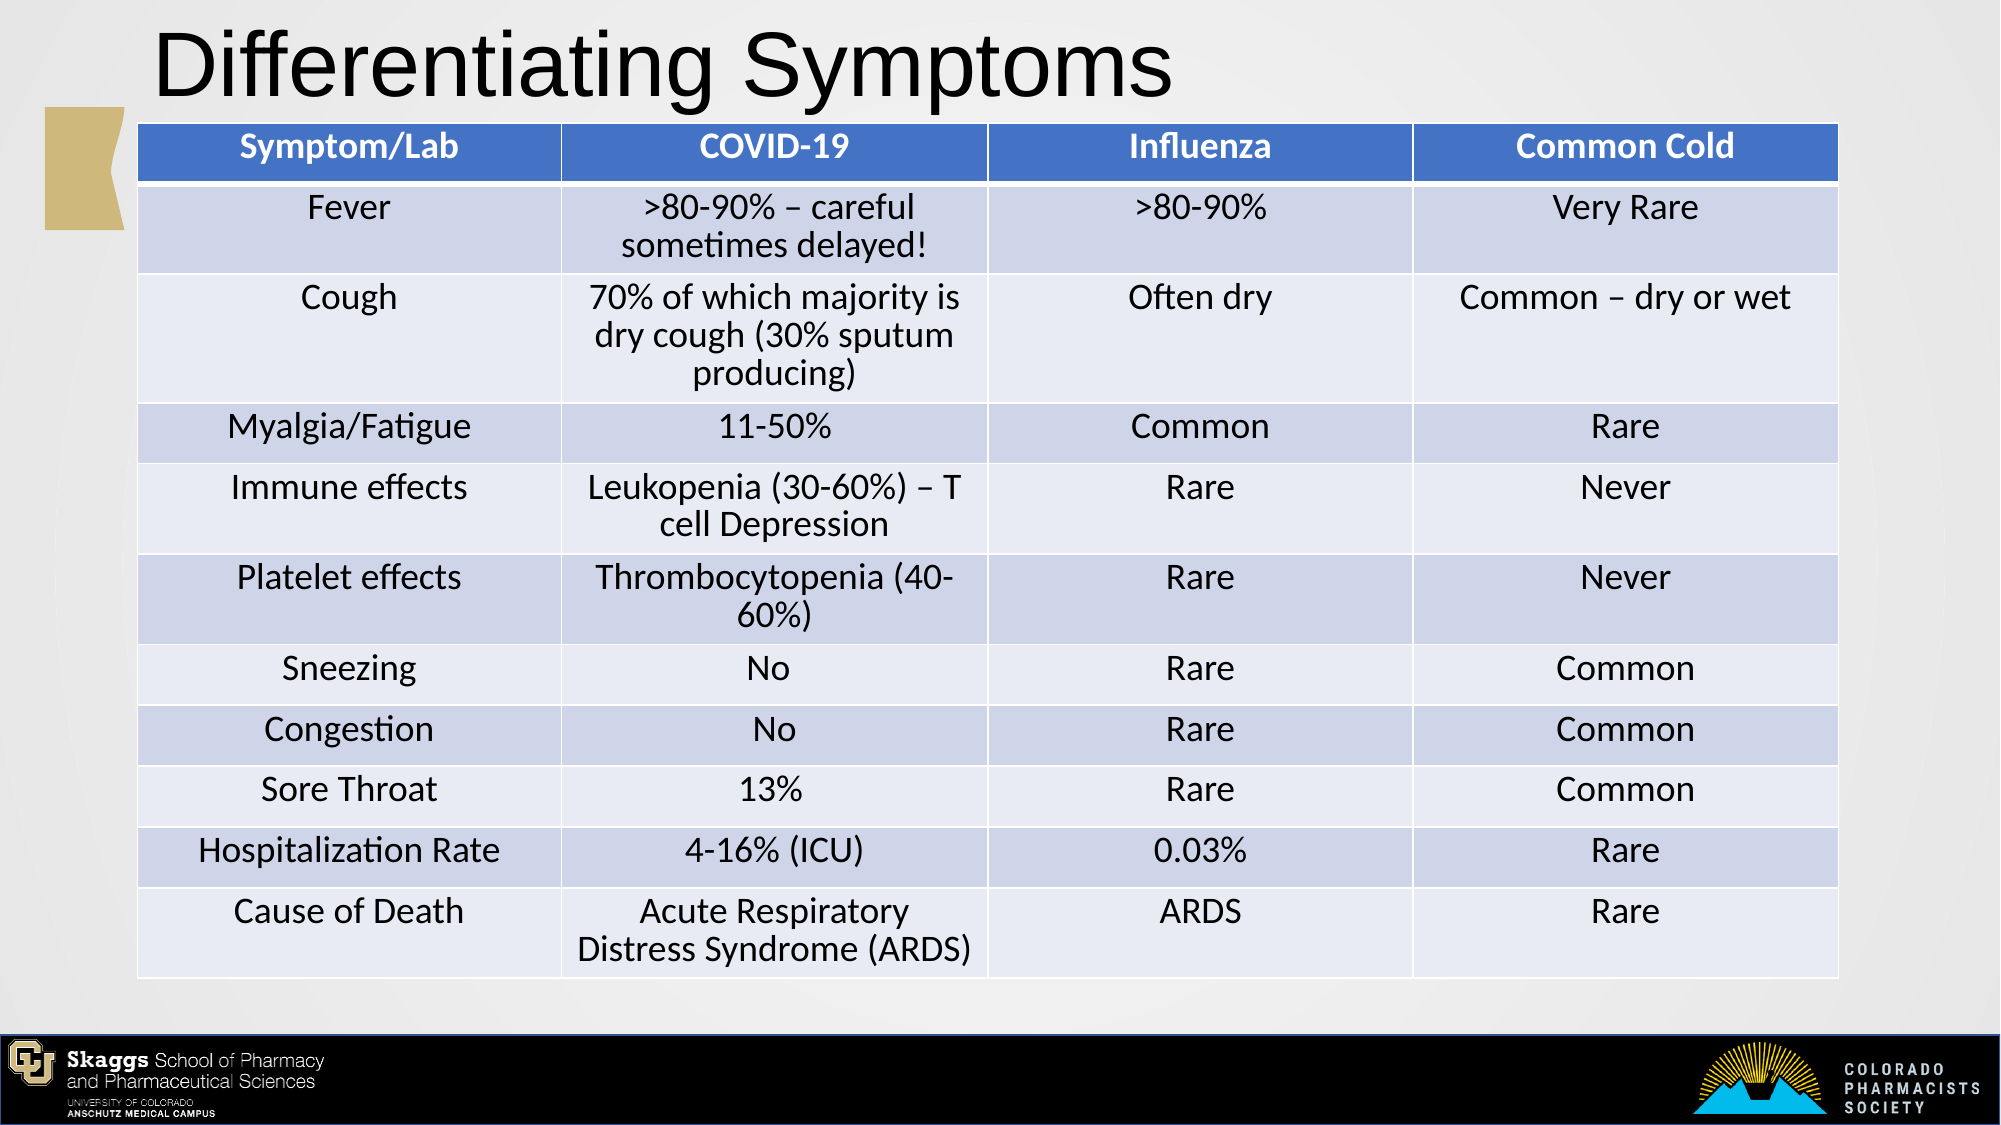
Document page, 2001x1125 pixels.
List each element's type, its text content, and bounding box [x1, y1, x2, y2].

table_cell Common [989, 404, 1412, 463]
table_cell Myalgia/Fatigue [138, 404, 561, 463]
picture [8, 1039, 324, 1119]
table_cell Rare [989, 555, 1412, 644]
table_cell Sore Throat [138, 767, 561, 826]
table_cell 70% of which majority is dry cough (30% sputum producing) [562, 275, 987, 402]
table_cell Rare [989, 706, 1412, 765]
table_cell Often dry [989, 275, 1412, 402]
table_header Common Cold [1414, 124, 1838, 181]
table_cell Sneezing [138, 645, 561, 704]
table_cell No [562, 645, 987, 704]
table_cell >80-90% – careful sometimes delayed! [562, 187, 987, 273]
table_cell Cause of Death [138, 889, 561, 977]
table_cell Common – dry or wet [1414, 275, 1838, 402]
table_cell >80-90% [989, 187, 1412, 273]
table_cell Rare [989, 767, 1412, 826]
table_cell Never [1414, 555, 1838, 644]
table_cell Never [1414, 464, 1838, 553]
table_cell Common [1414, 645, 1838, 704]
table_cell Rare [989, 464, 1412, 553]
table_header Symptom/Lab [138, 124, 561, 181]
table_cell Cough [138, 275, 561, 402]
table_cell No [562, 706, 987, 765]
table_cell 4-16% (ICU) [562, 828, 987, 887]
picture [1692, 1042, 1979, 1114]
table_header COVID-19 [562, 124, 987, 181]
table_cell Acute Respiratory Distress Syndrome (ARDS) [562, 889, 987, 977]
table_cell Rare [1414, 404, 1838, 463]
table_cell 0.03% [989, 828, 1412, 887]
table_cell Rare [1414, 828, 1838, 887]
table_cell Fever [138, 187, 561, 273]
table_cell Very Rare [1414, 187, 1838, 273]
table_cell Thrombocytopenia (40-60%) [562, 555, 987, 644]
table_cell 11-50% [562, 404, 987, 463]
table_cell Common [1414, 706, 1838, 765]
table_cell Platelet effects [138, 555, 561, 644]
table_cell 13% [562, 767, 987, 826]
table_cell Hospitalization Rate [138, 828, 561, 887]
table_cell Rare [1414, 889, 1838, 977]
table_header Influenza [989, 124, 1412, 181]
table_cell Rare [989, 645, 1412, 704]
table_cell Immune effects [138, 464, 561, 553]
table_cell Common [1414, 767, 1838, 826]
table_cell Leukopenia (30-60%) – T cell Depression [562, 464, 987, 553]
table_cell ARDS [989, 889, 1412, 977]
table_cell Congestion [138, 706, 561, 765]
title Differentiating Symptoms [137, 0, 1863, 176]
